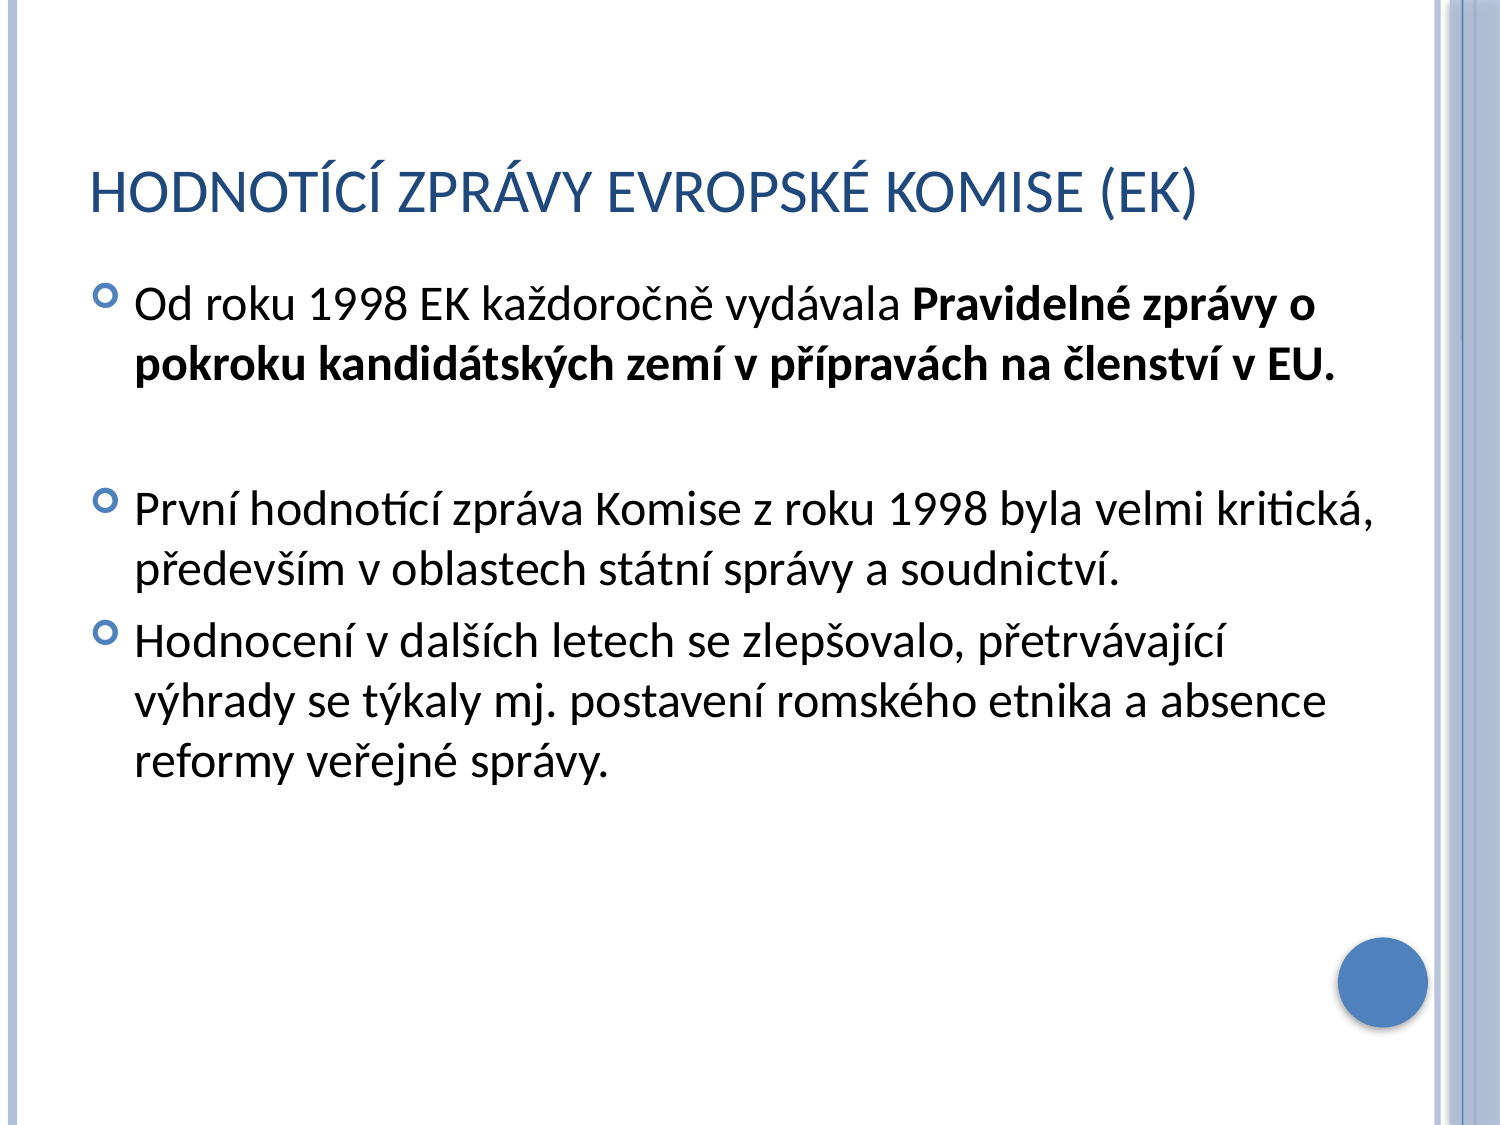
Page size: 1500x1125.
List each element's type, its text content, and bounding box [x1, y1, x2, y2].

title Hodnotící zprávy Evropské komise (EK) [75, 45, 1300, 233]
list Od roku 1998 EK každoročně vydávala Pravidelné zprávy o pokroku kandidátských zemí v přípravách na členství v EU. První hodnotící zpráva Komise z roku 1998 byla velmi kritická, především v oblastech státní správy a soudnictví. Hodnocení v dalších letech se zlepšovalo, přetrvávající výhrady se týkaly mj. postavení romského etnika a absence reformy veřejné správy. [75, 262, 1400, 1062]
